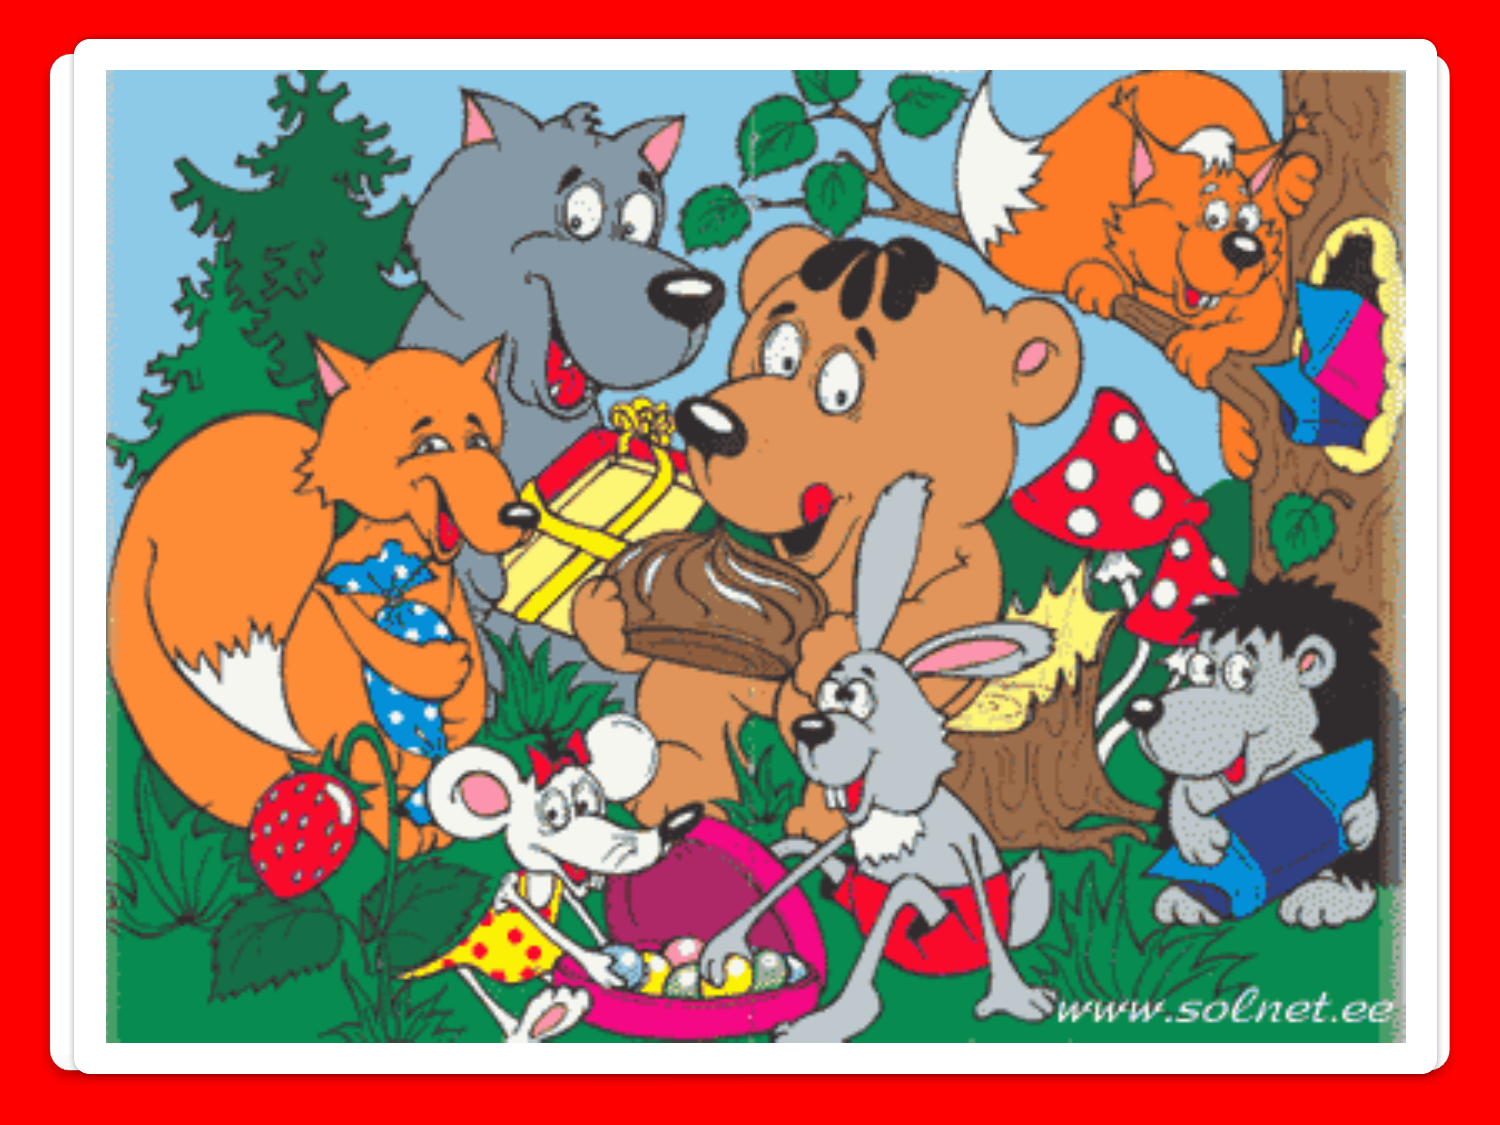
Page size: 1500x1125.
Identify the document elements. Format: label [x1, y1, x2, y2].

picture [105, 70, 1407, 1044]
